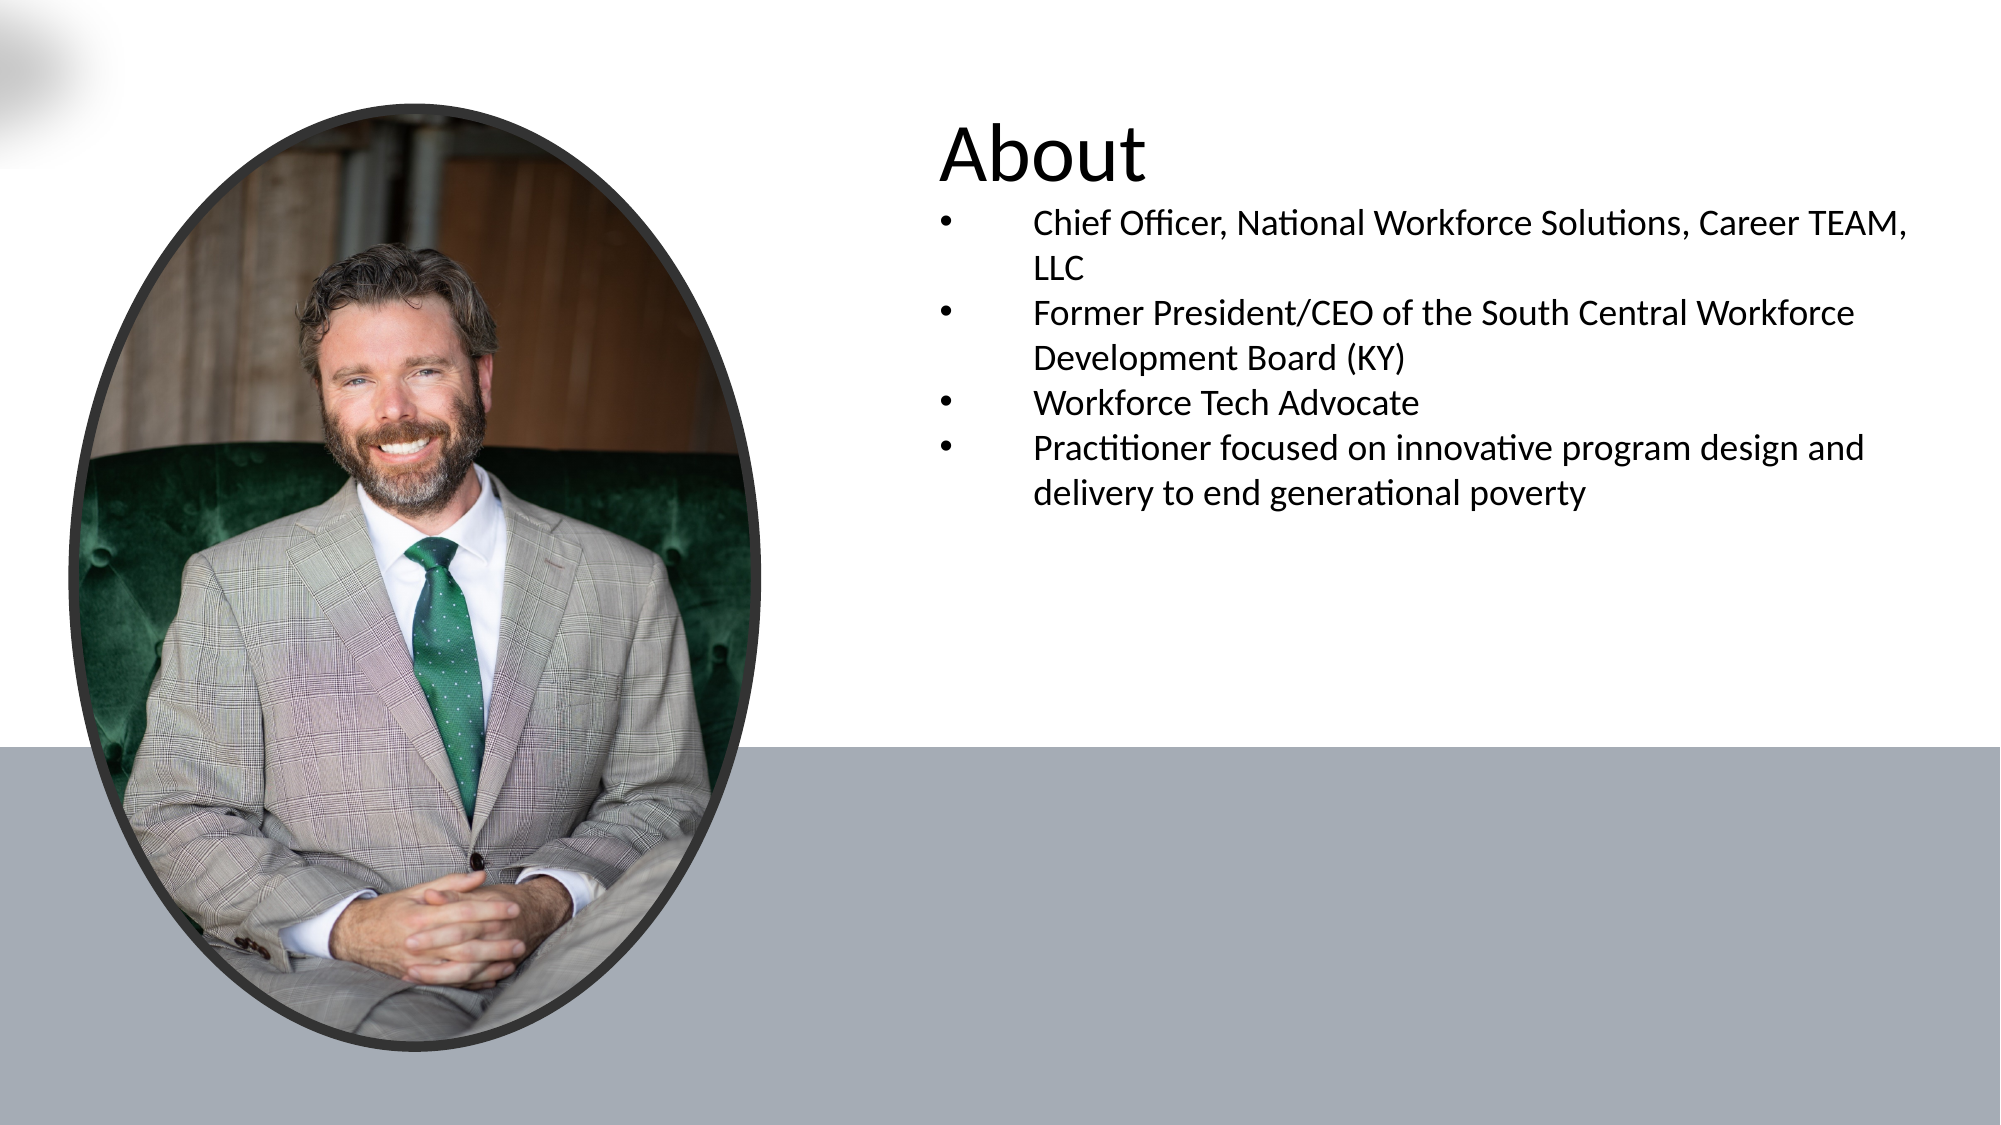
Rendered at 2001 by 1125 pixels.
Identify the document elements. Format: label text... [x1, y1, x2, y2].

text_box [0, 747, 2000, 1125]
text_box About Chief Officer, National Workforce Solutions, Career TEAM, LLC Former President/CEO of the South Central Workforce Development Board (KY) Workforce Tech Advocate Practitioner focused on innovative program design and delivery to end generational poverty [924, 91, 1947, 521]
picture [73, 108, 756, 1047]
